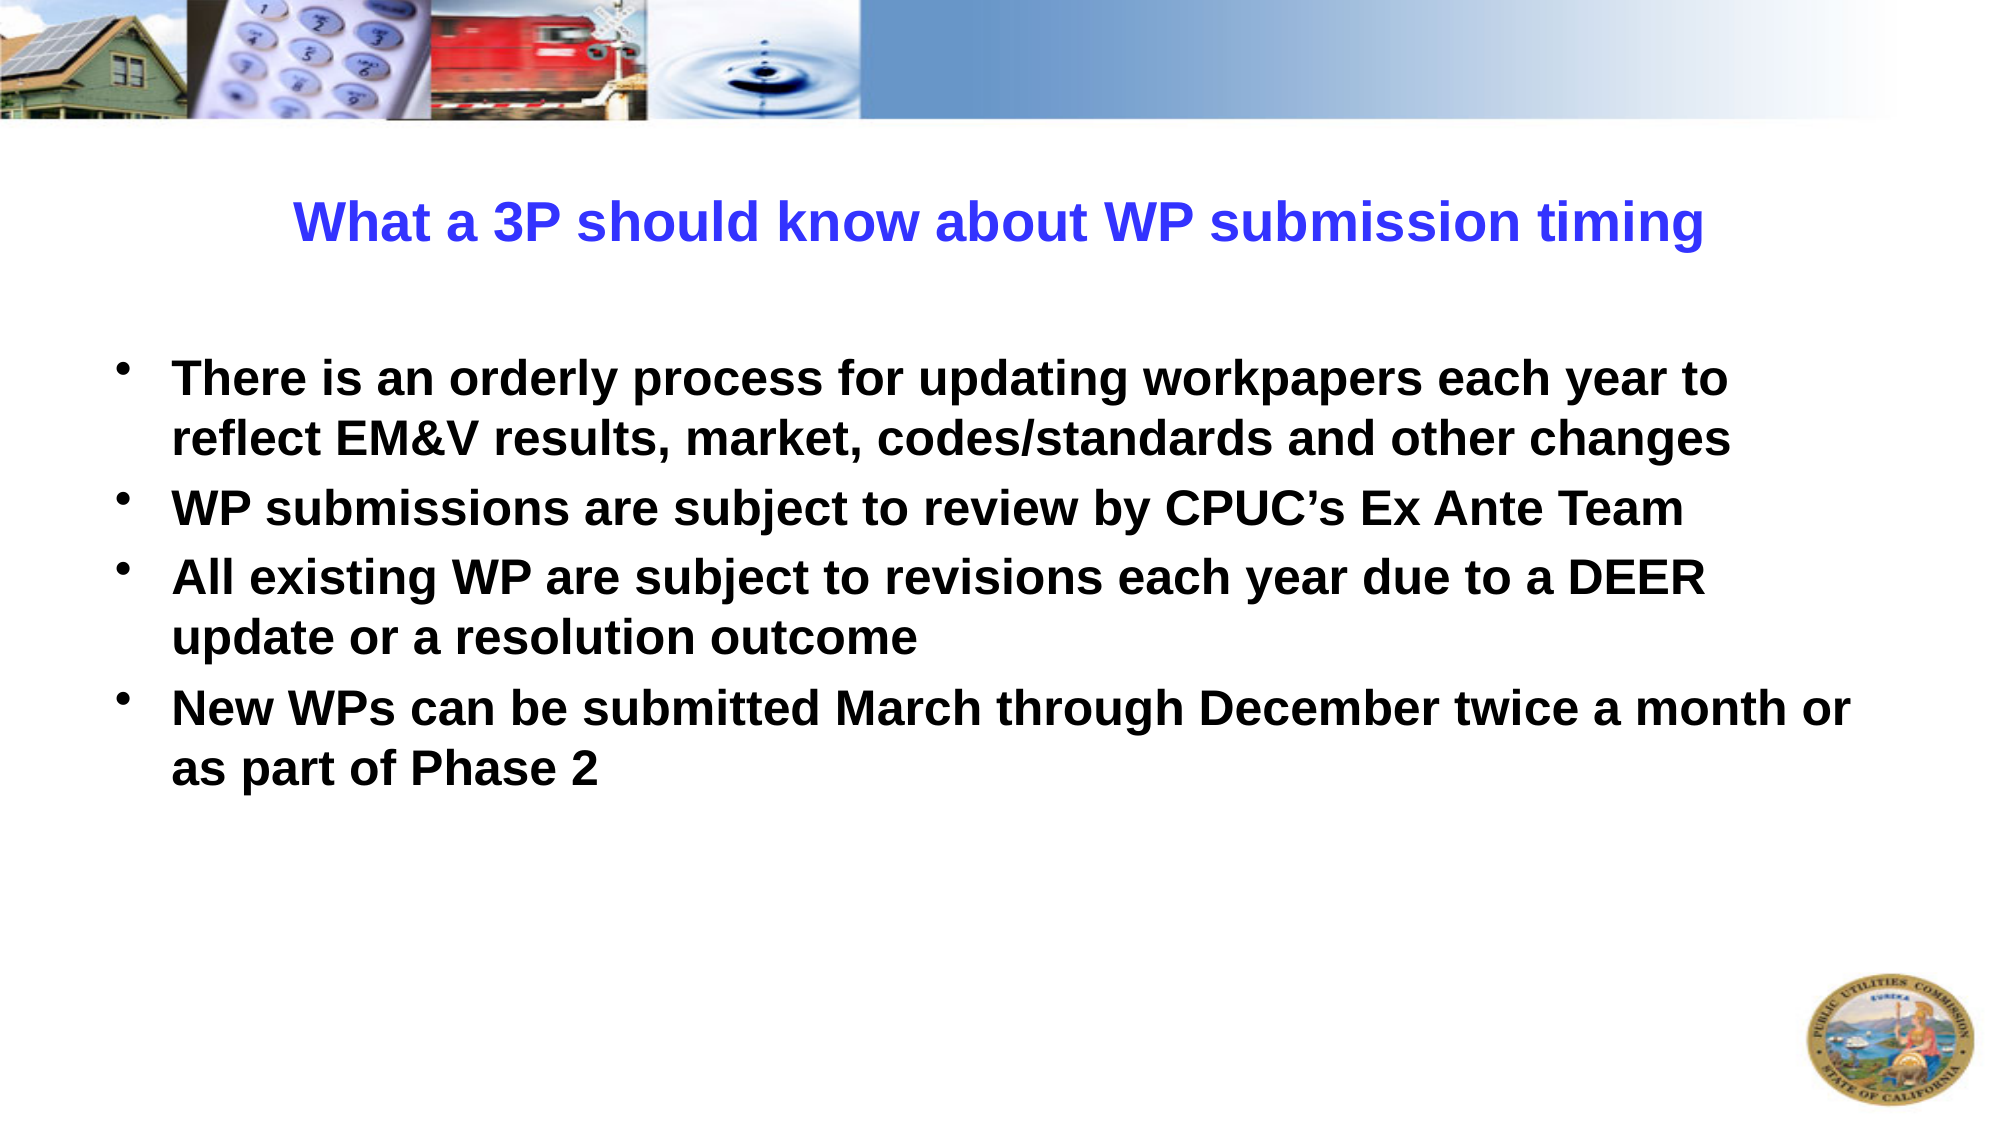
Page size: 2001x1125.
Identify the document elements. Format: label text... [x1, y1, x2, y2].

picture [0, 0, 2000, 1125]
title What a 3P should know about WP submission timing [99, 137, 1900, 300]
list There is an orderly process for updating workpapers each year to reflect EM&V results, market, codes/standards and other changes WP submissions are subject to review by CPUC’s Ex Ante Team All existing WP are subject to revisions each year due to a DEER update or a resolution outcome New WPs can be submitted March through December twice a month or as part of Phase 2 [99, 337, 1900, 1005]
